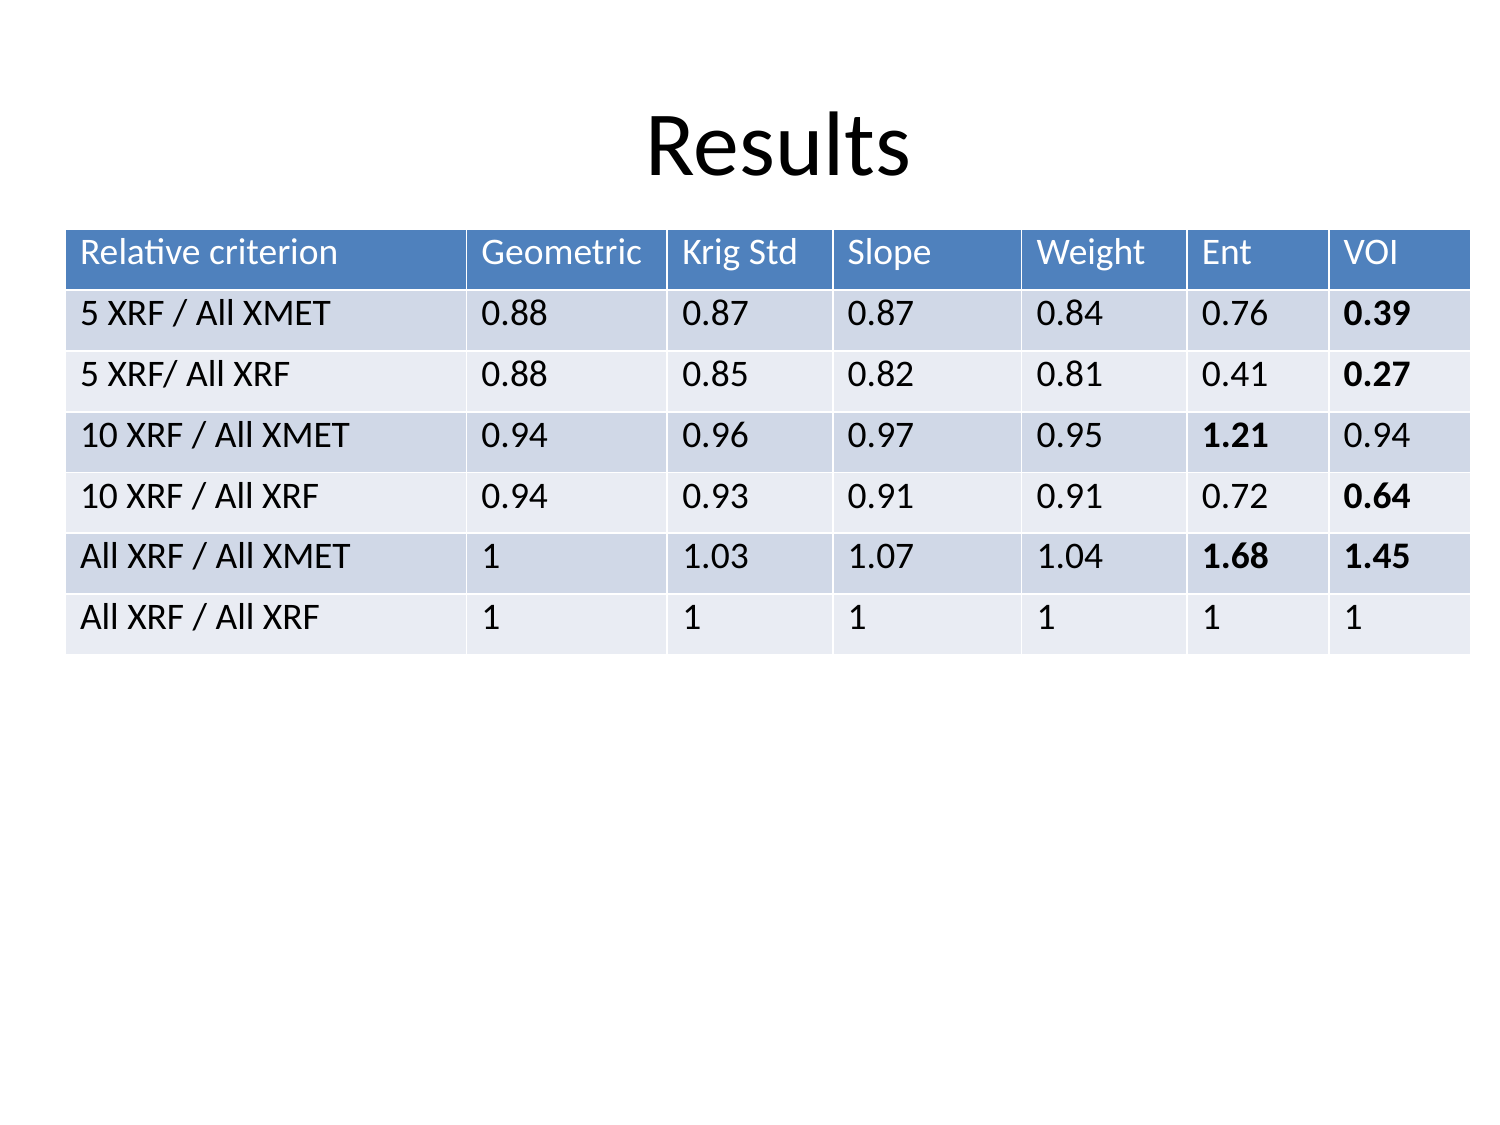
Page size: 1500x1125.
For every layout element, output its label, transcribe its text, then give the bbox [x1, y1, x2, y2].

table_cell 5 XRF/ All XRF [66, 352, 466, 411]
table_cell 0.84 [1022, 291, 1186, 350]
table_cell All XRF / All XRF [66, 595, 466, 654]
table_cell 1 [467, 595, 666, 654]
table_cell 10 XRF / All XRF [66, 473, 466, 532]
table_cell 1 [1330, 595, 1470, 654]
table_cell 1.04 [1022, 534, 1186, 593]
table_cell 0.81 [1022, 352, 1186, 411]
table_cell 1 [834, 595, 1021, 654]
table_cell 5 XRF / All XMET [66, 291, 466, 350]
table_header Ent [1188, 230, 1328, 289]
table_cell 0.76 [1188, 291, 1328, 350]
table_cell 10 XRF / All XMET [66, 413, 466, 472]
table_cell 0.95 [1022, 413, 1186, 472]
table_cell 1.07 [834, 534, 1021, 593]
table_cell 0.88 [467, 352, 666, 411]
table_cell 0.64 [1330, 473, 1470, 532]
table_cell 0.91 [834, 473, 1021, 532]
table_cell 0.91 [1022, 473, 1186, 532]
table_cell 0.39 [1330, 291, 1470, 350]
table_cell 1.45 [1330, 534, 1470, 593]
table_cell 0.93 [668, 473, 832, 532]
table_cell 0.72 [1188, 473, 1328, 532]
title Results [75, 45, 1483, 233]
table_cell 0.82 [834, 352, 1021, 411]
table_cell 0.94 [467, 473, 666, 532]
table_cell 1.68 [1188, 534, 1328, 593]
table_header Krig Std [668, 230, 832, 289]
table_cell 0.94 [467, 413, 666, 472]
table_cell 0.97 [834, 413, 1021, 472]
table_cell 0.27 [1330, 352, 1470, 411]
table_cell 1 [1022, 595, 1186, 654]
table_cell 1 [1188, 595, 1328, 654]
table_cell 0.87 [668, 291, 832, 350]
table_header Slope [834, 230, 1021, 289]
table_cell 0.96 [668, 413, 832, 472]
table_cell 1 [668, 595, 832, 654]
table_cell 1.21 [1188, 413, 1328, 472]
table_header VOI [1330, 230, 1470, 289]
table_cell All XRF / All XMET [66, 534, 466, 593]
table_cell 0.88 [467, 291, 666, 350]
table_header Relative criterion [66, 230, 466, 289]
table_cell 0.94 [1330, 413, 1470, 472]
table_header Weight [1022, 230, 1186, 289]
table_cell 0.85 [668, 352, 832, 411]
table_header Geometric [467, 230, 666, 289]
table_cell 1 [467, 534, 666, 593]
table_cell 0.41 [1188, 352, 1328, 411]
table_cell 1.03 [668, 534, 832, 593]
table_cell 0.87 [834, 291, 1021, 350]
